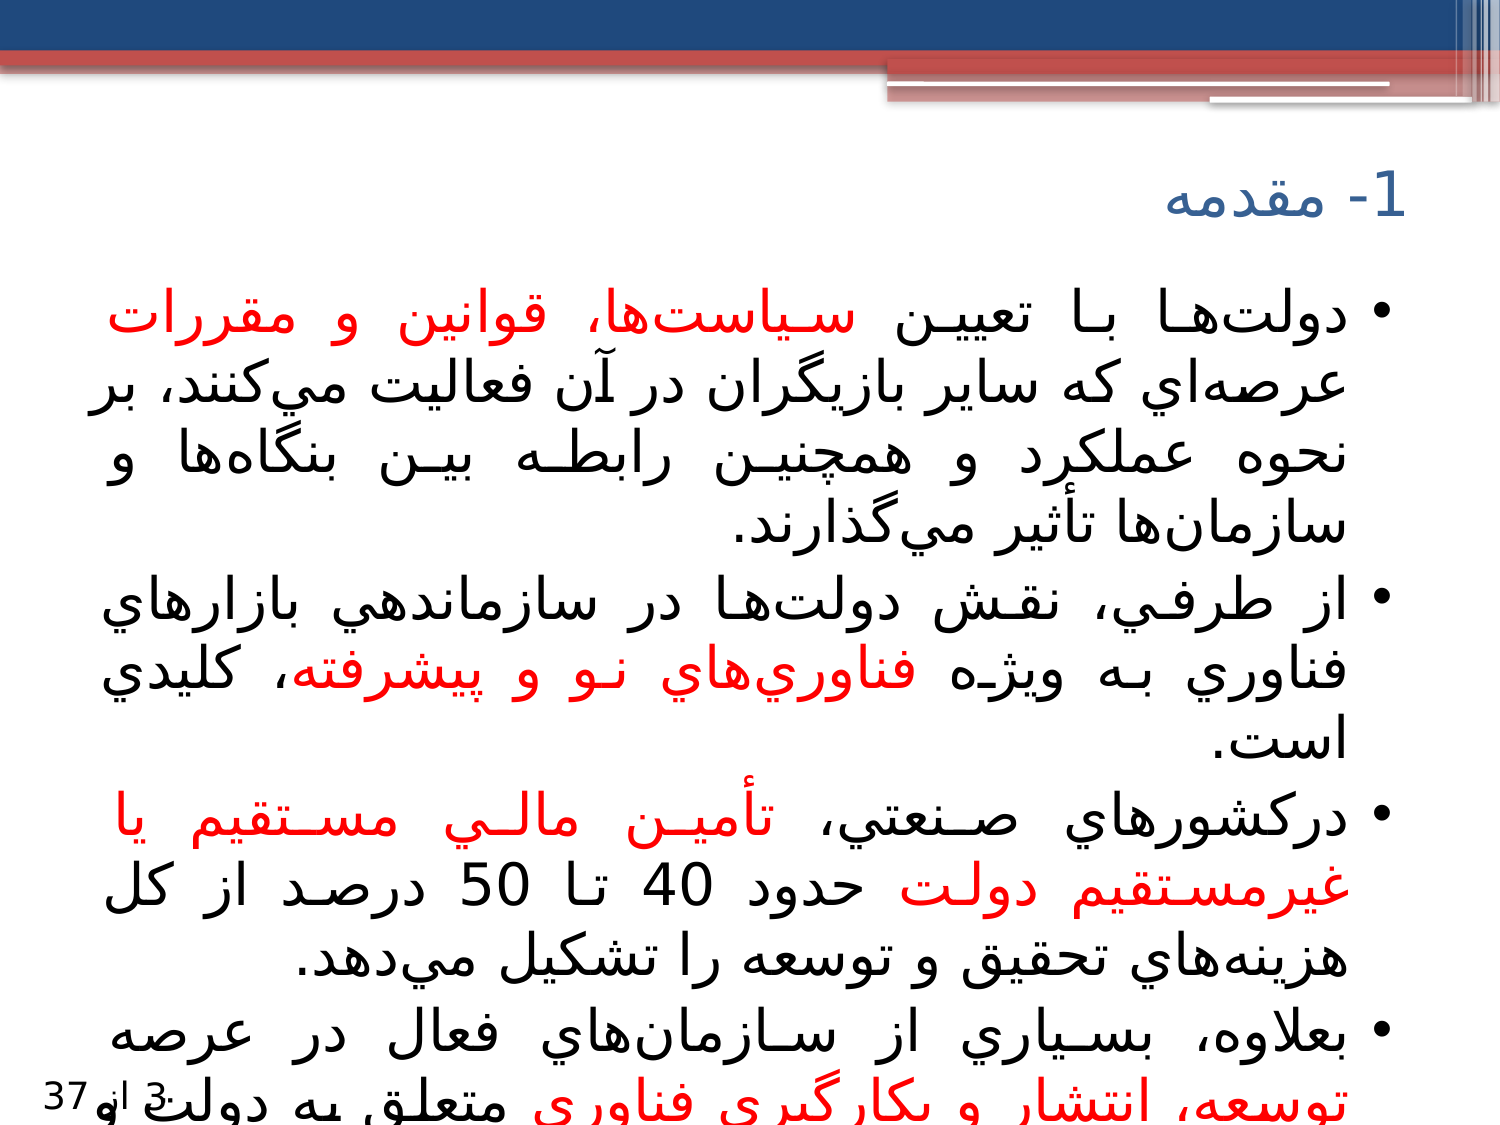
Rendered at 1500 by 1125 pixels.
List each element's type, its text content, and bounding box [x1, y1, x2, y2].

footer از 37 [0, 1064, 195, 1125]
slide_number 3 [93, 1065, 219, 1125]
title 1- مقدمه [75, 103, 1425, 267]
list دولت‌ها با تعيين سياست‌ها، قوانين و مقررات عرصه‌اي كه ساير بازيگران در آن فعاليت مي‌كنند، بر نحوه عملكرد و همچنين رابطه بين بنگاه‌ها و سازمان‌ها تأثير مي‌گذارند. از طرفي، نقش دولت‌ها در سازماندهي بازارهاي فناوري به ويژه فناوري‌هاي نو و پيشرفته، كليدي است. دركشورهاي صنعتي، تأمين مالي مستقيم يا غيرمستقيم دولت حدود 40 تا 50 درصد از كل هزينه‌هاي تحقيق ‌و توسعه را تشکیل مي‌دهد. بعلاوه، بسياري از سازمان‌هاي فعال در عرصه توسعه، انتشار و بكارگيري فناوري متعلق به دولت و يا در كنترل دولت هستند (دانشگاه ها، موسسات تحقیقاتی دولتی، شرکت های بزرگ صنعتی فعال در حوزه انرژی، دفاعی و ...) [75, 267, 1425, 977]
